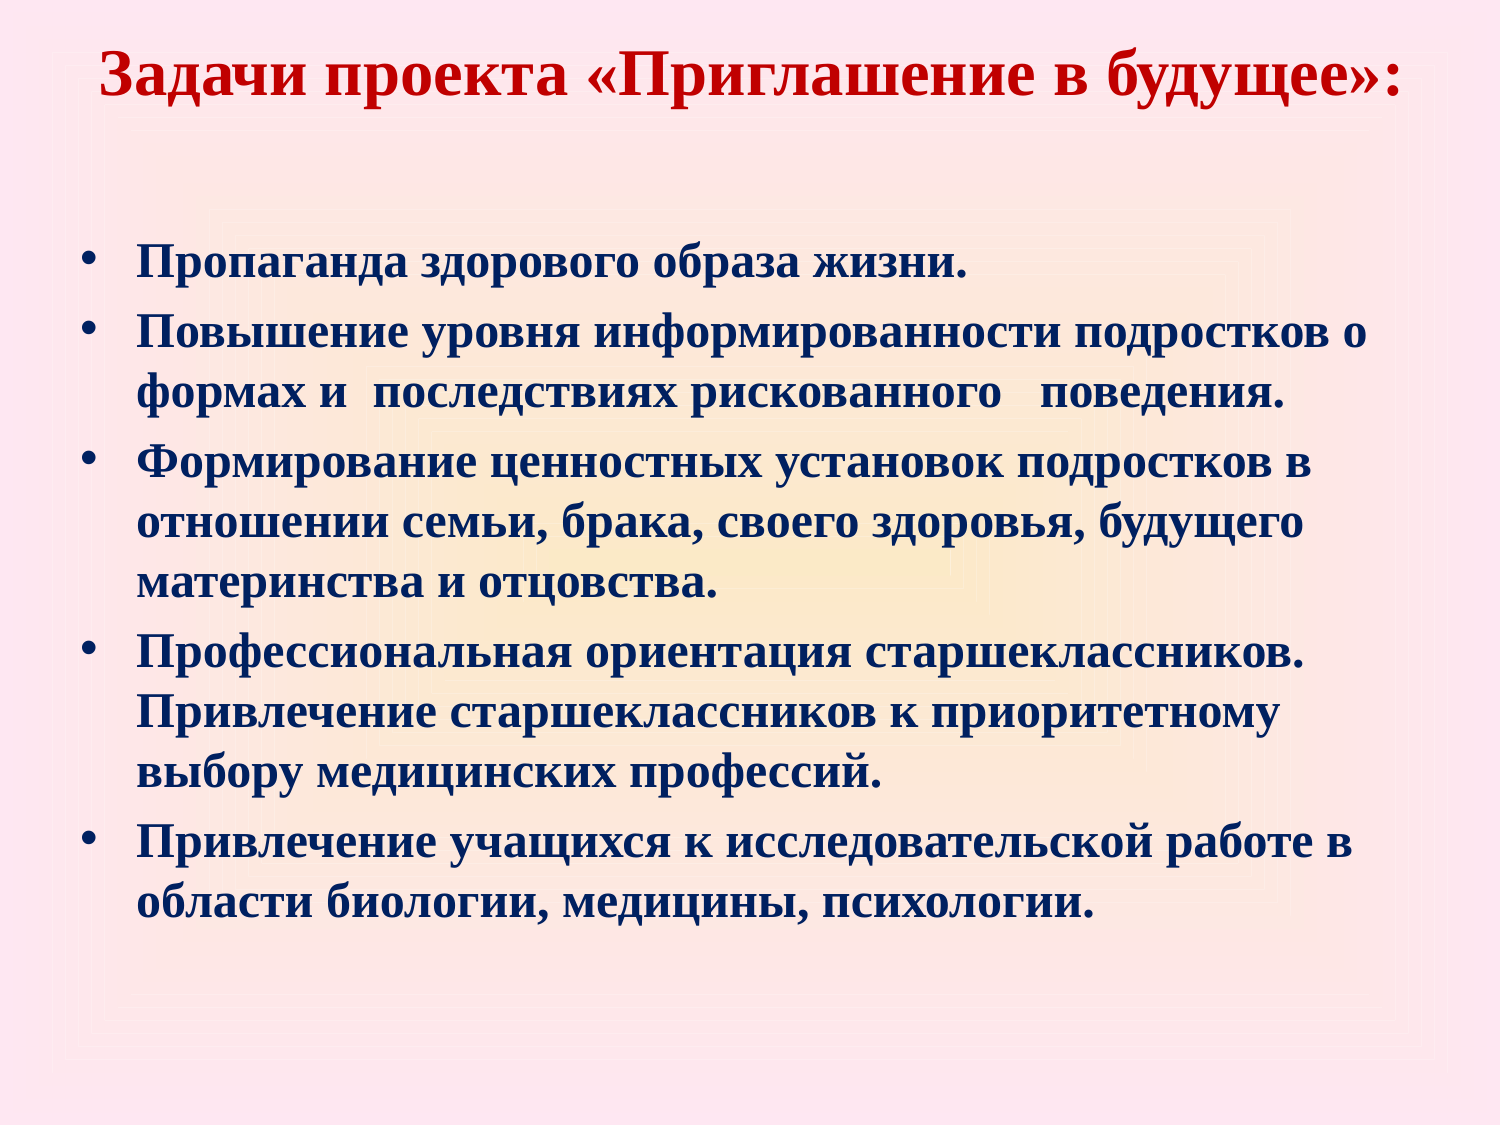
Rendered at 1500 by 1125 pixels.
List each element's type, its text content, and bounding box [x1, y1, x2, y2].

title Задачи проекта «Приглашение в будущее»: [75, 45, 1447, 173]
list Пропаганда здорового образа жизни. Повышение уровня информированности подростков о формах и последствиях рискованного поведения. Формирование ценностных установок подростков в отношении семьи, брака, своего здоровья, будущего материнства и отцовства. Профессиональная ориентация старшеклассников. Привлечение старшеклассников к приоритетному выбору медицинских профессий. Привлечение учащихся к исследовательской работе в области биологии, медицины, психологии. [64, 219, 1459, 1005]
